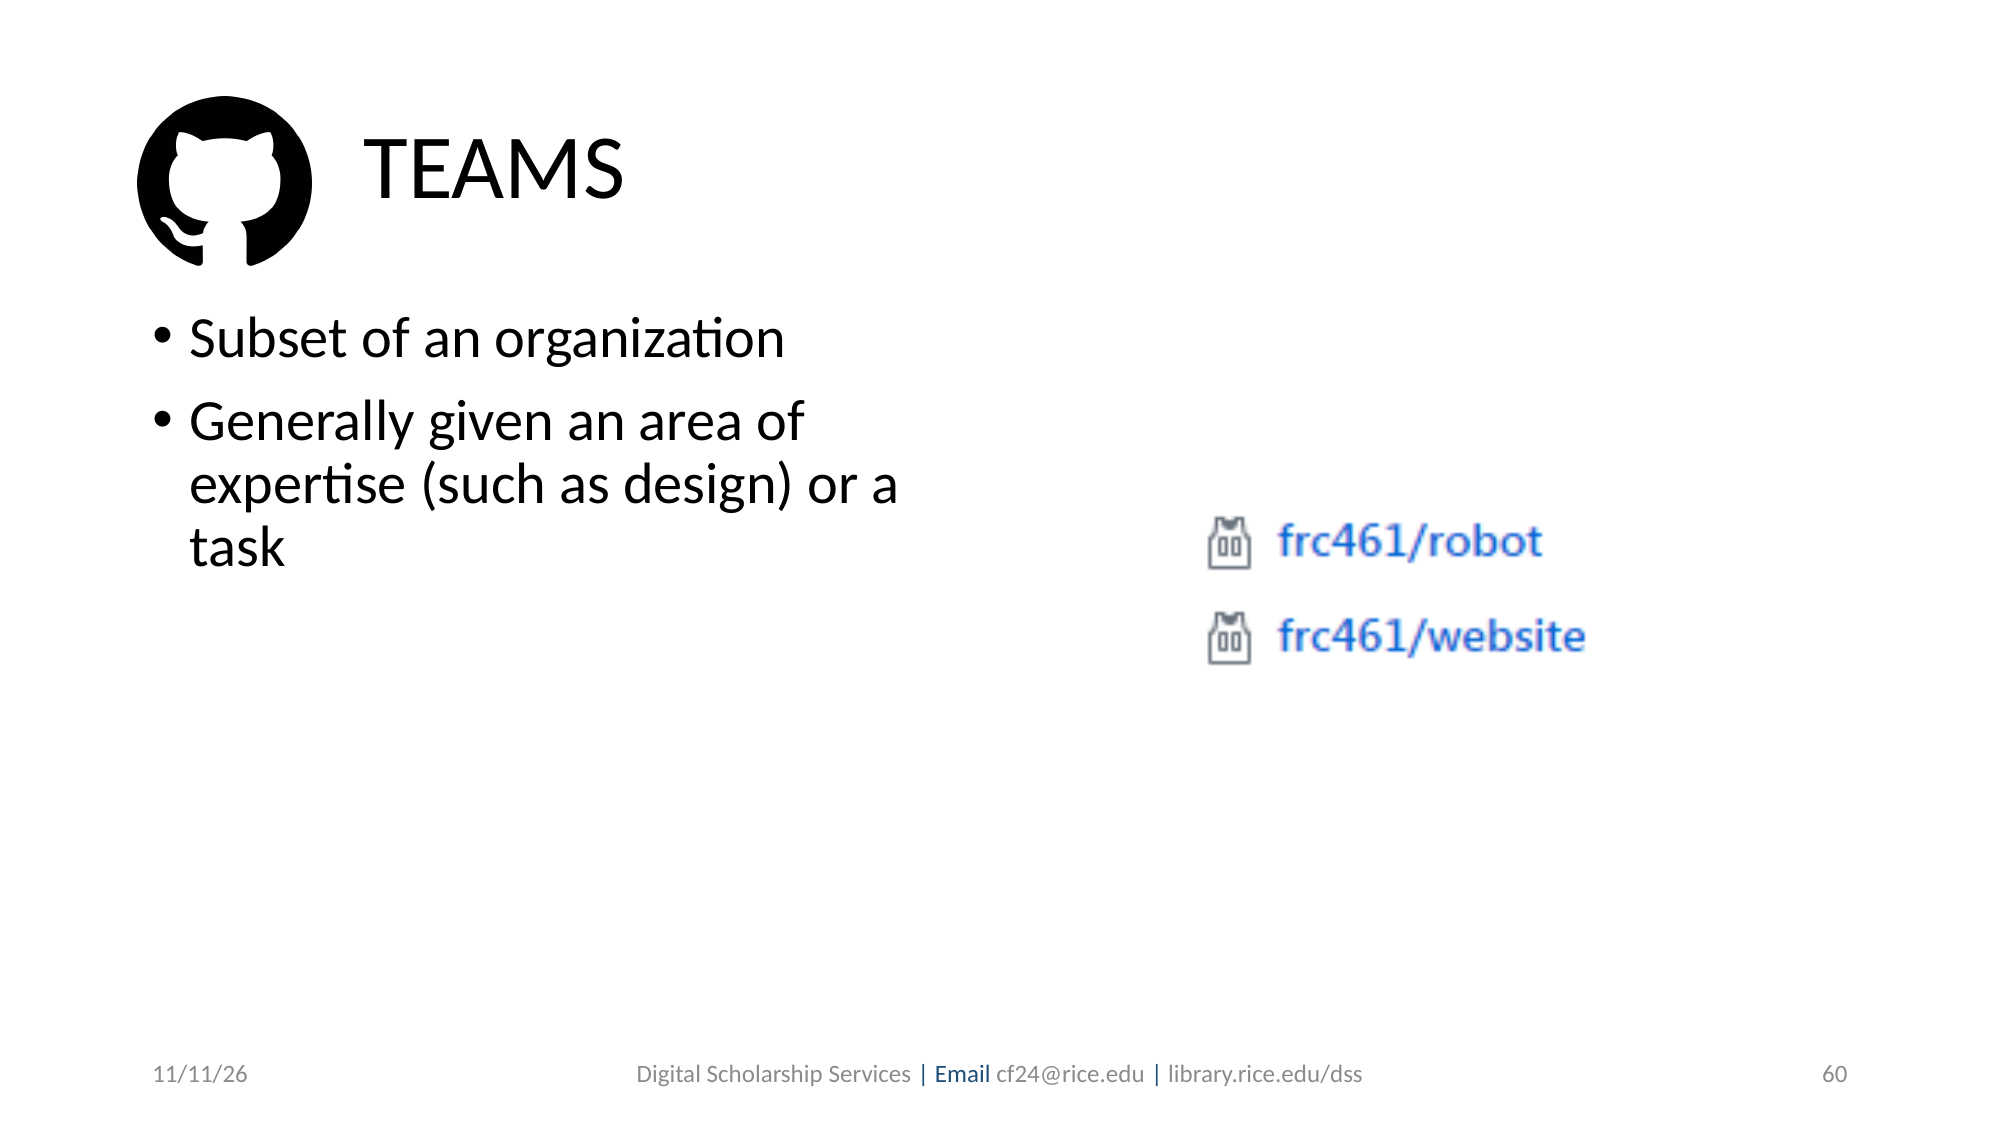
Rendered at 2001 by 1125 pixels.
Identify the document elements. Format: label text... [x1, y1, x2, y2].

picture [1180, 495, 1638, 683]
text_box 9/17/2019 [137, 1042, 587, 1103]
text_box TEAMS [348, 59, 1863, 278]
text_box Digital Scholarship Services | Email cf24@rice.edu | library.rice.edu/dss [587, 1042, 1412, 1103]
picture [137, 96, 312, 270]
text_box 60 [1412, 1042, 1863, 1103]
text_box Subset of an organization Generally given an area of expertise (such as design) or a task [137, 299, 1020, 1014]
